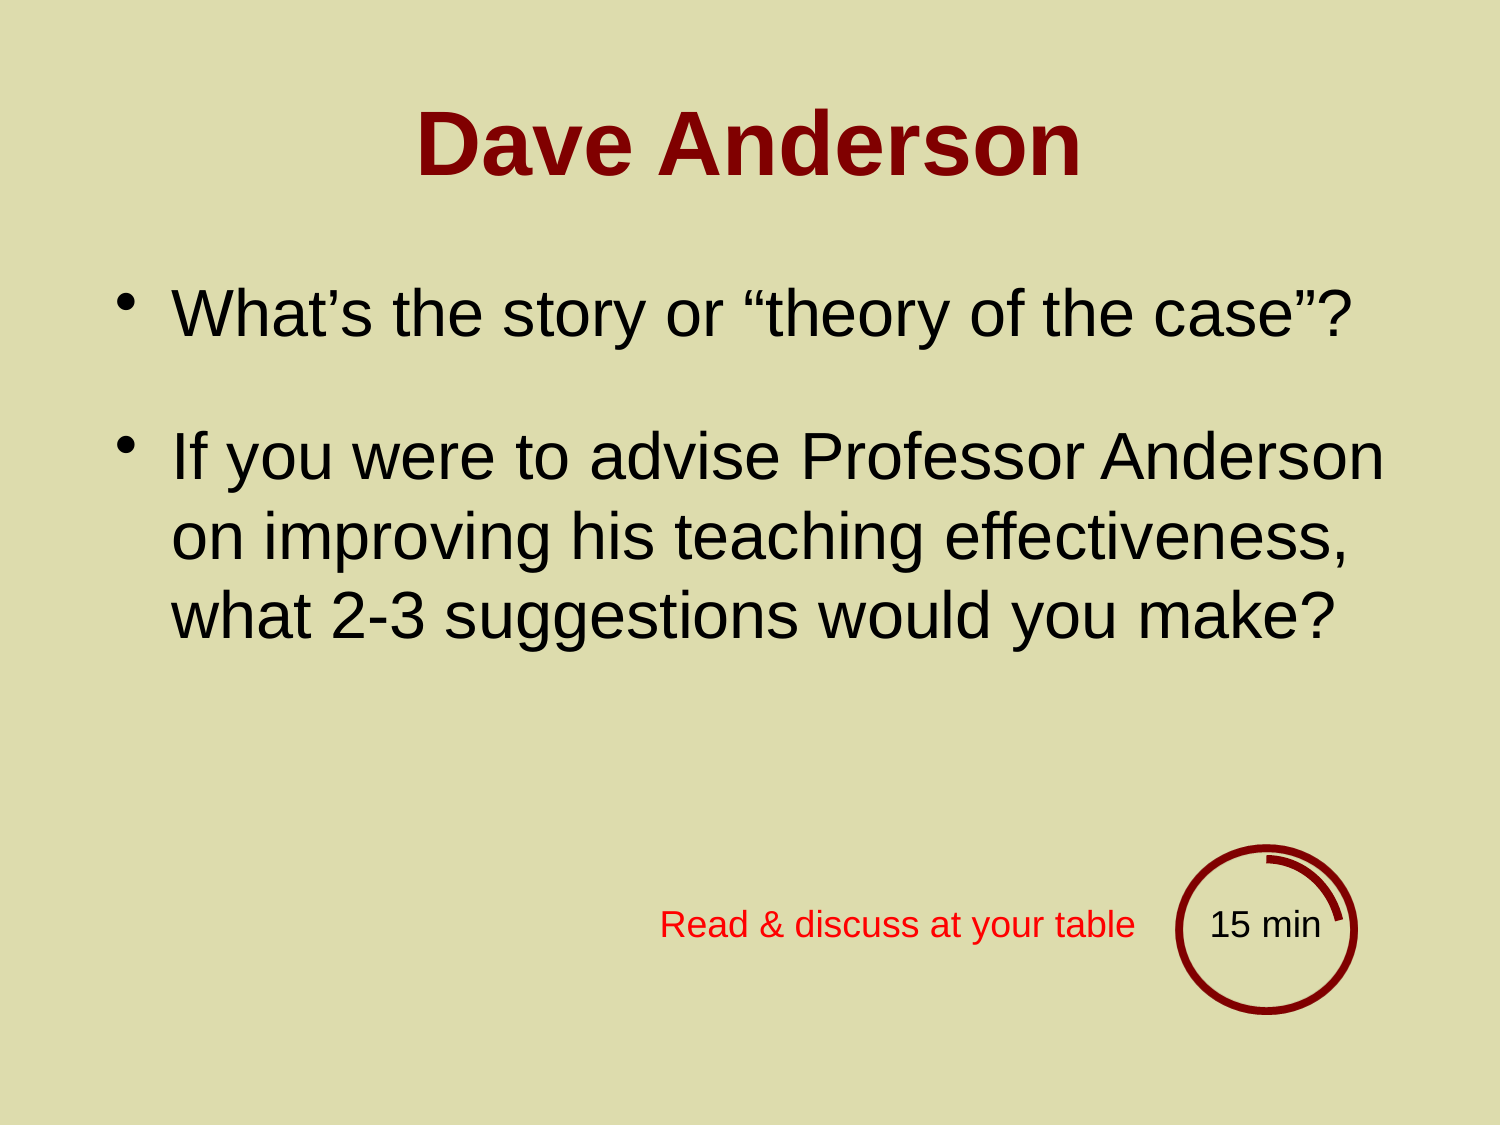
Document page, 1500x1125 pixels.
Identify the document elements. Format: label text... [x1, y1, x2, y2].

list What’s the story or “theory of the case”? If you were to advise Professor Anderson on improving his teaching effectiveness, what 2-3 suggestions would you make? [99, 262, 1426, 1038]
title Dave Anderson [74, 44, 1426, 233]
picture [1174, 843, 1359, 1015]
text_box Read & discuss at your table [644, 892, 1169, 952]
